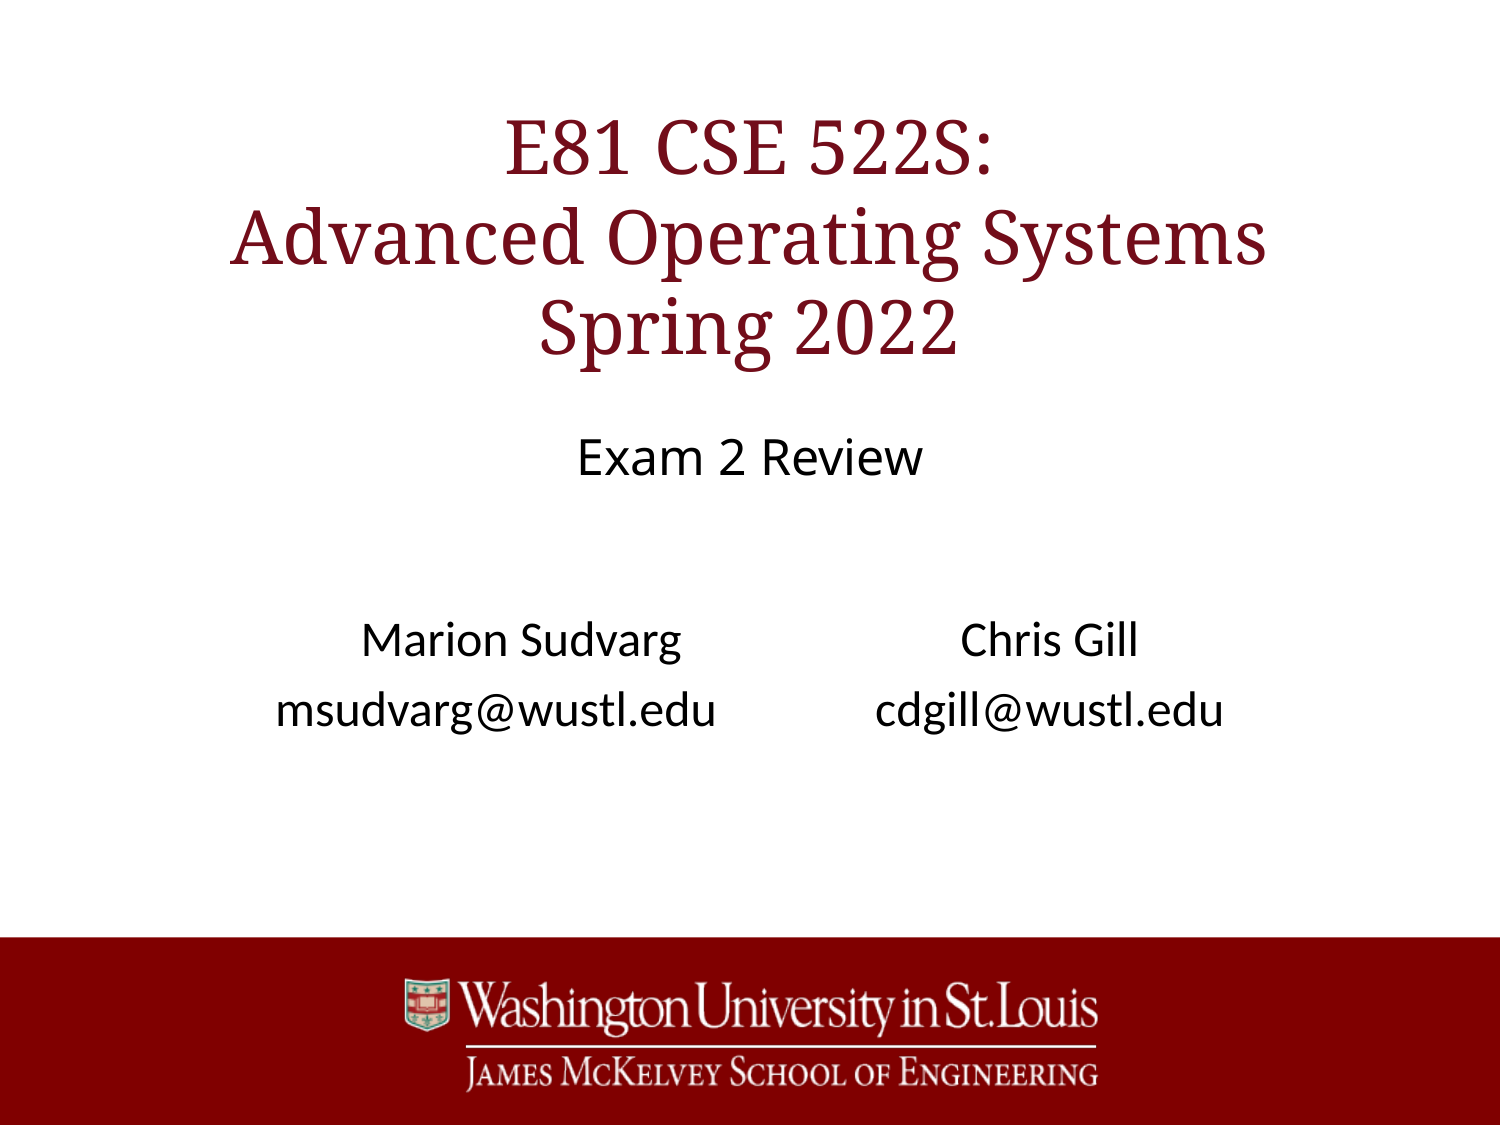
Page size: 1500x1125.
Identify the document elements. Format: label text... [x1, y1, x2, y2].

title E81 CSE 522S: Advanced Operating Systems Spring 2022 [0, 158, 1500, 400]
subtitle Exam 2 Review [118, 418, 1382, 581]
slide_number 1 [1074, 1042, 1425, 1103]
text_box Marion Sudvarg Chris Gill msudvarg@wustl.edu cdgill@wustl.edu [0, 598, 1500, 886]
